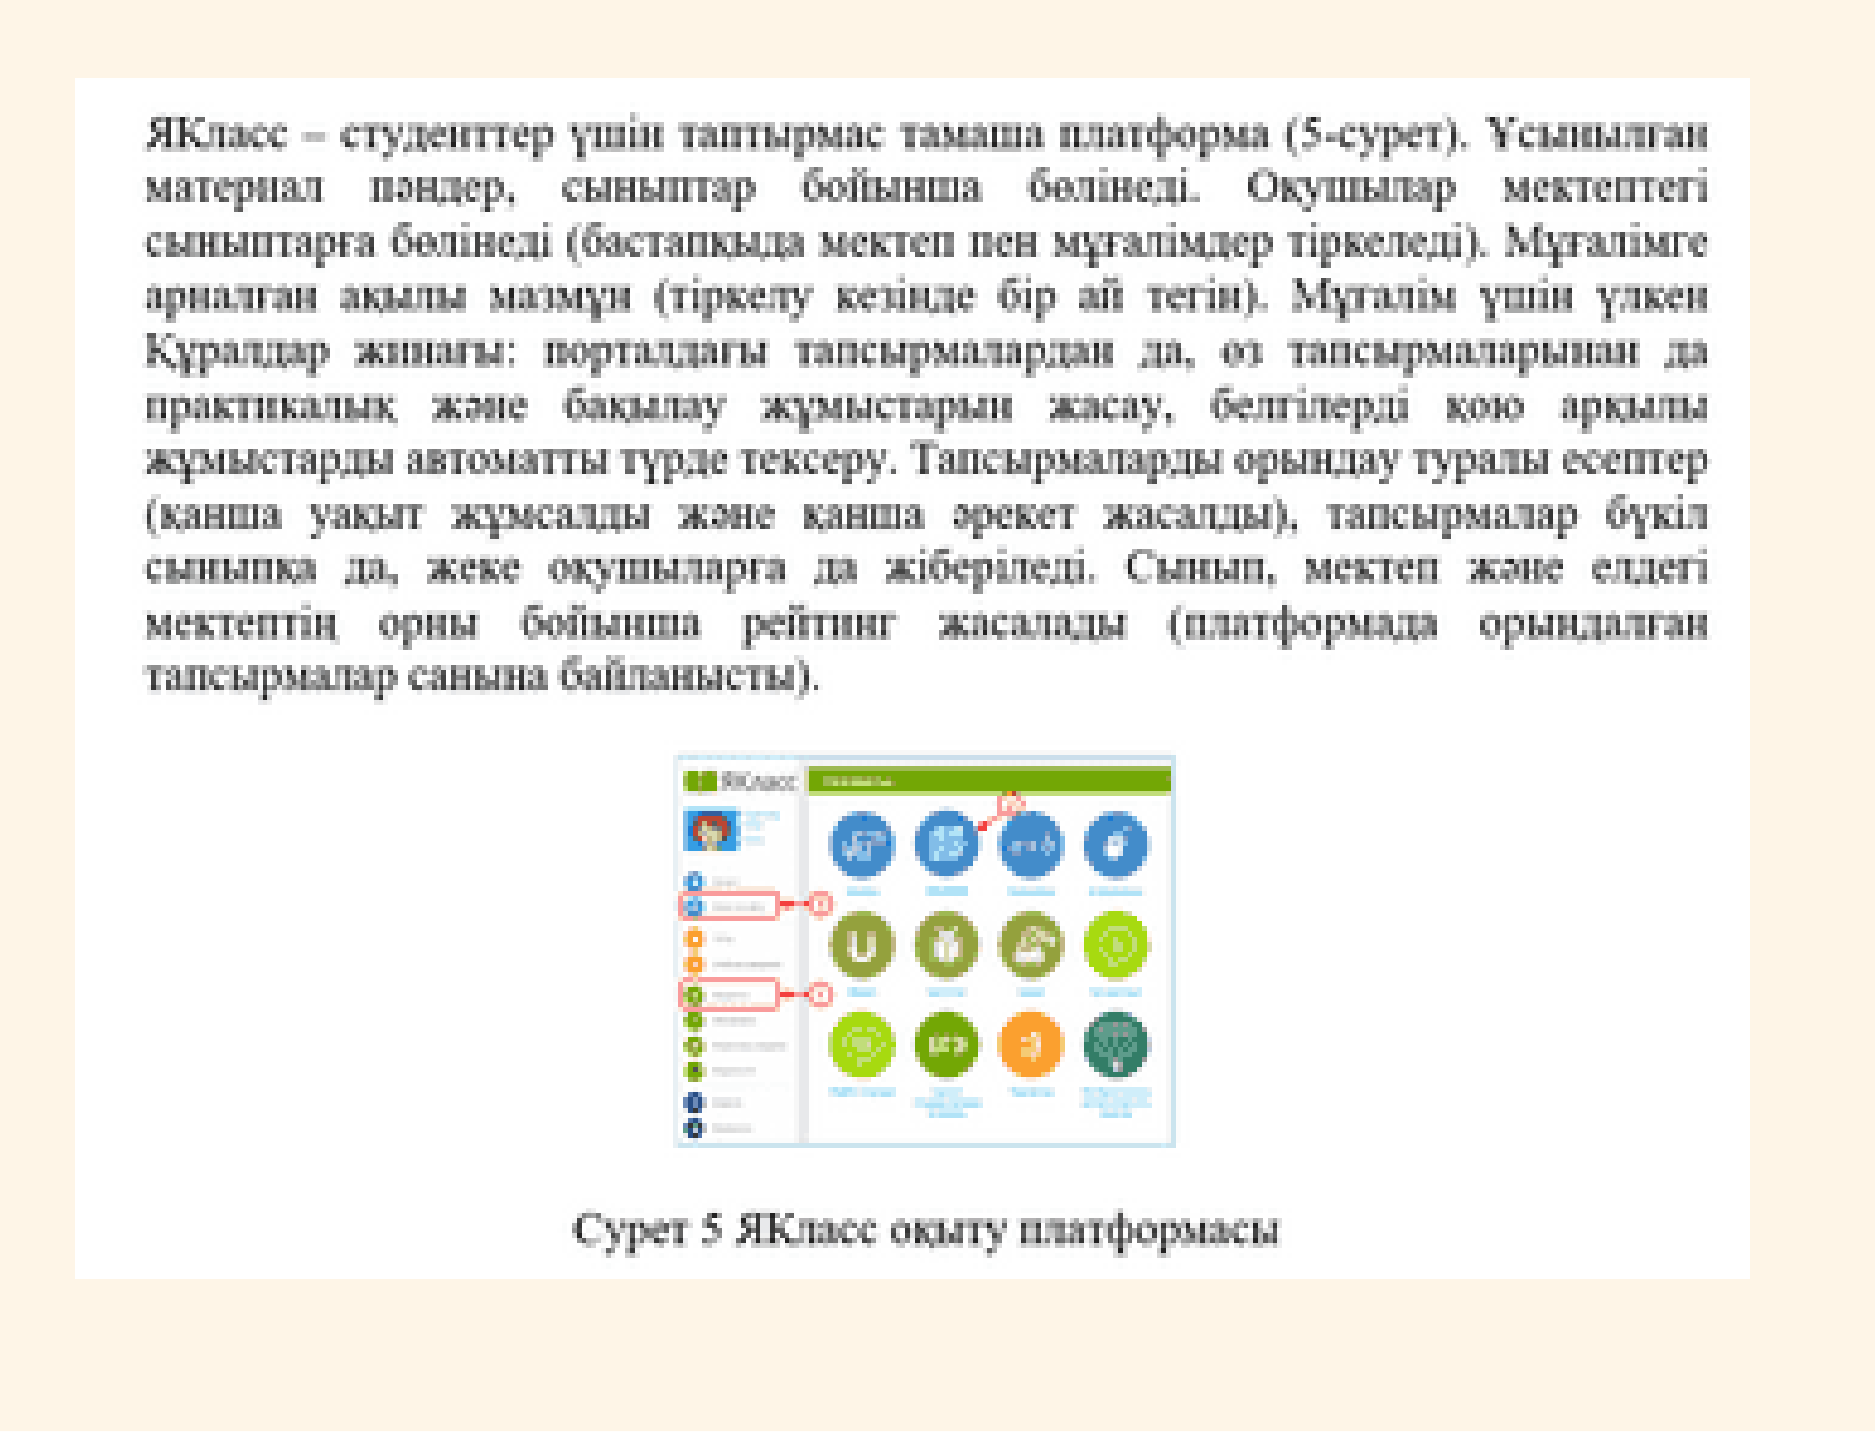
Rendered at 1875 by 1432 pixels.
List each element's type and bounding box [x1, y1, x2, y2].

picture [74, 77, 1751, 1279]
